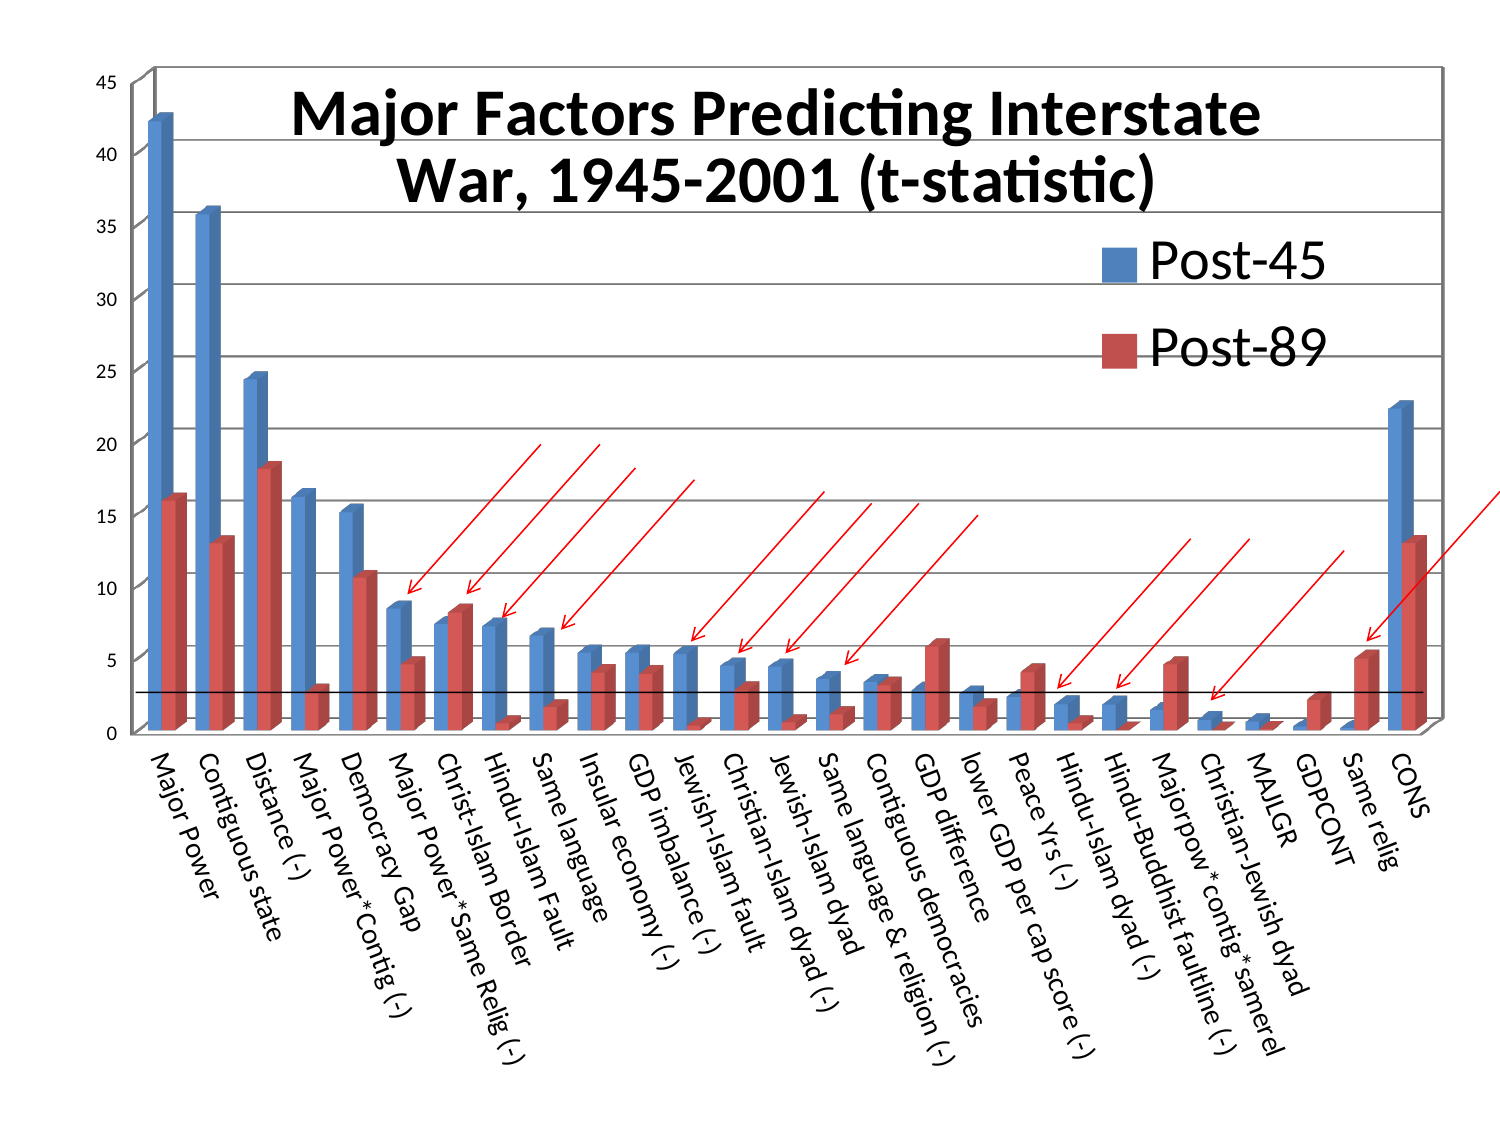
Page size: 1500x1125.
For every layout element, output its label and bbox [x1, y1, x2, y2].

chart [76, 42, 1459, 1083]
text_box [1463, 491, 1500, 535]
